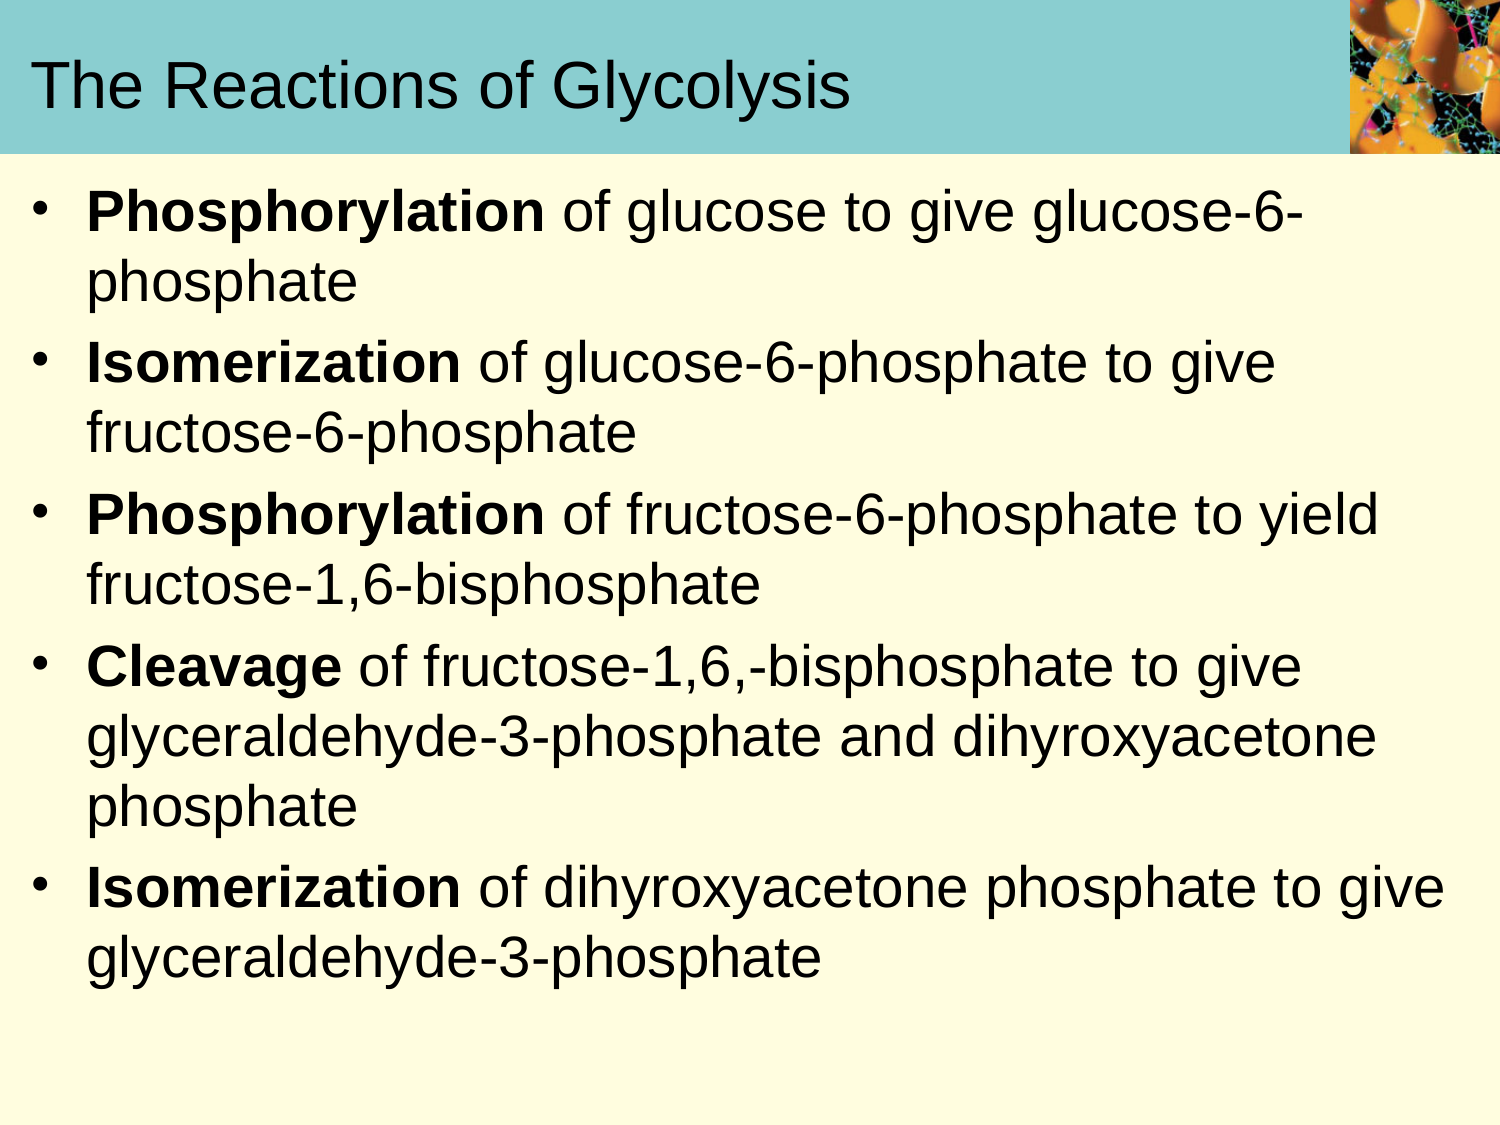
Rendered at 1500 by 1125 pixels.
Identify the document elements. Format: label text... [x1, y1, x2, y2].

list Phosphorylation of glucose to give glucose-6-phosphate Isomerization of glucose-6-phosphate to give fructose-6-phosphate Phosphorylation of fructose-6-phosphate to yield fructose-1,6-bisphosphate Cleavage of fructose-1,6,-bisphosphate to give glyceraldehyde-3-phosphate and dihyroxyacetone phosphate Isomerization of dihyroxyacetone phosphate to give glyceraldehyde-3-phosphate [15, 165, 1475, 1100]
title The Reactions of Glycolysis [15, 26, 1346, 138]
picture [1350, 0, 1500, 154]
